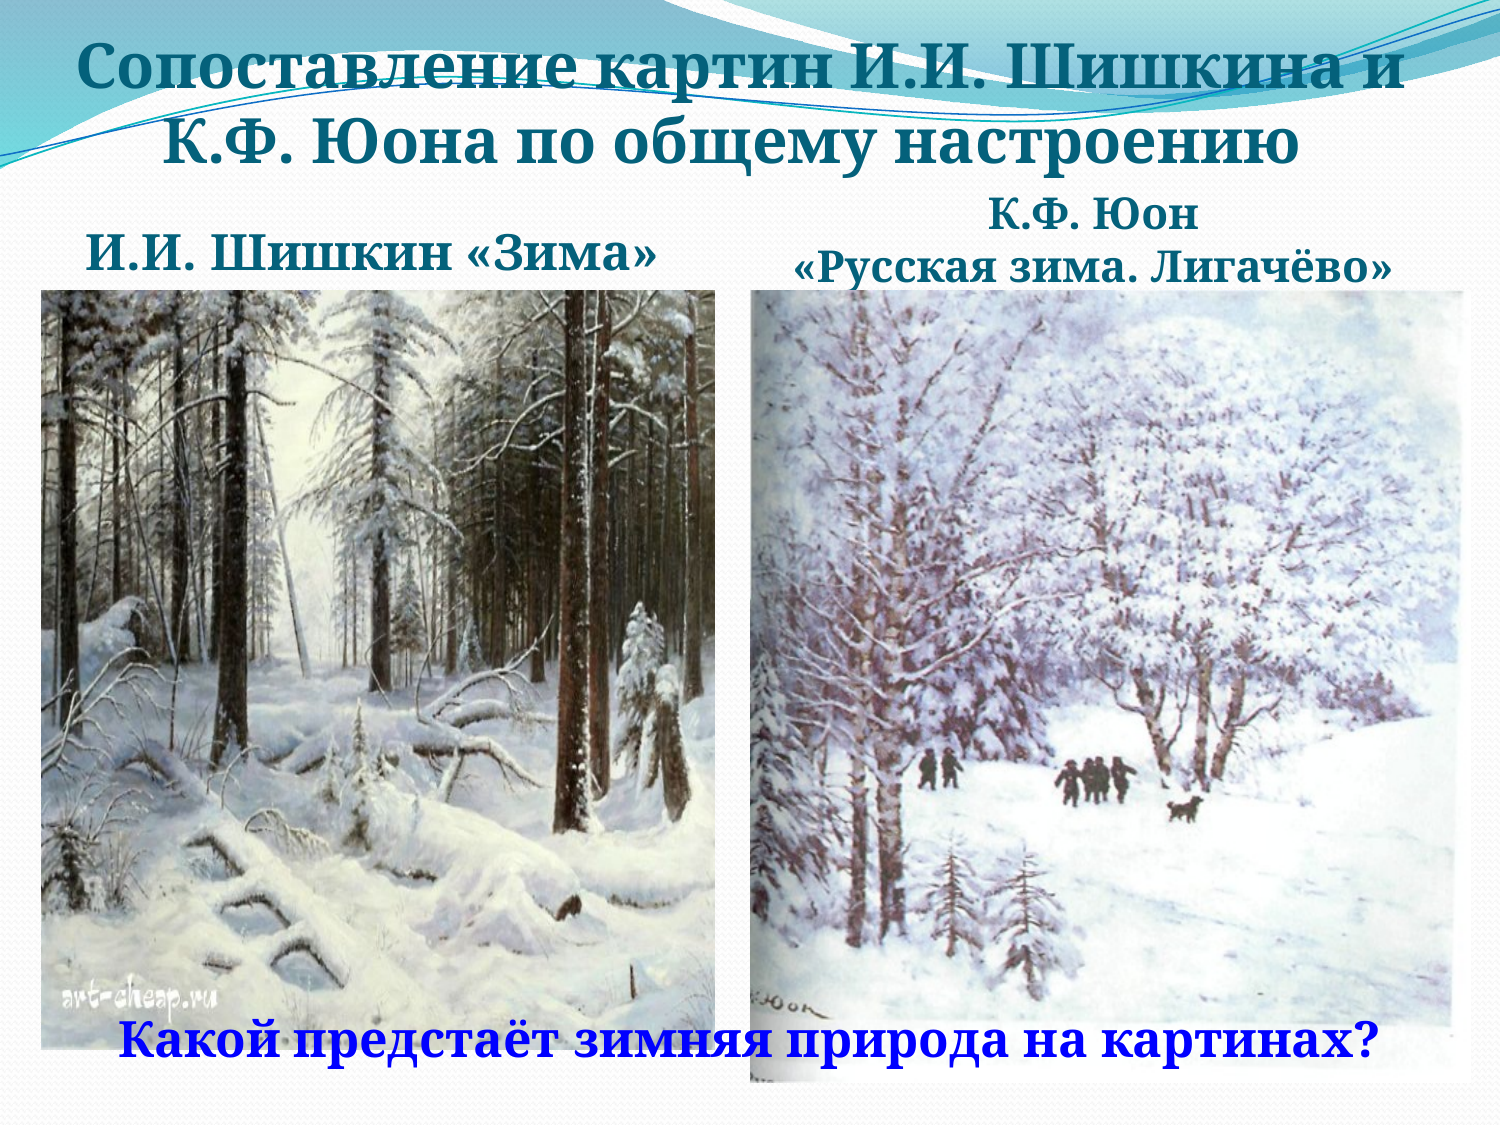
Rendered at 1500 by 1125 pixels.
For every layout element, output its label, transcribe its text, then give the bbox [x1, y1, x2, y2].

title Сопоставление картин И.И. Шишкина и К.Ф. Юона по общему настроению [5, 30, 1477, 164]
picture [41, 290, 715, 1050]
picture [749, 290, 1471, 1083]
list К.Ф. Юон «Русская зима. Лигачёво» [761, 184, 1425, 289]
list И.И. Шишкин «Зима» [41, 196, 704, 290]
text_box Какой предстаёт зимняя природа на картинах? [53, 999, 742, 1075]
